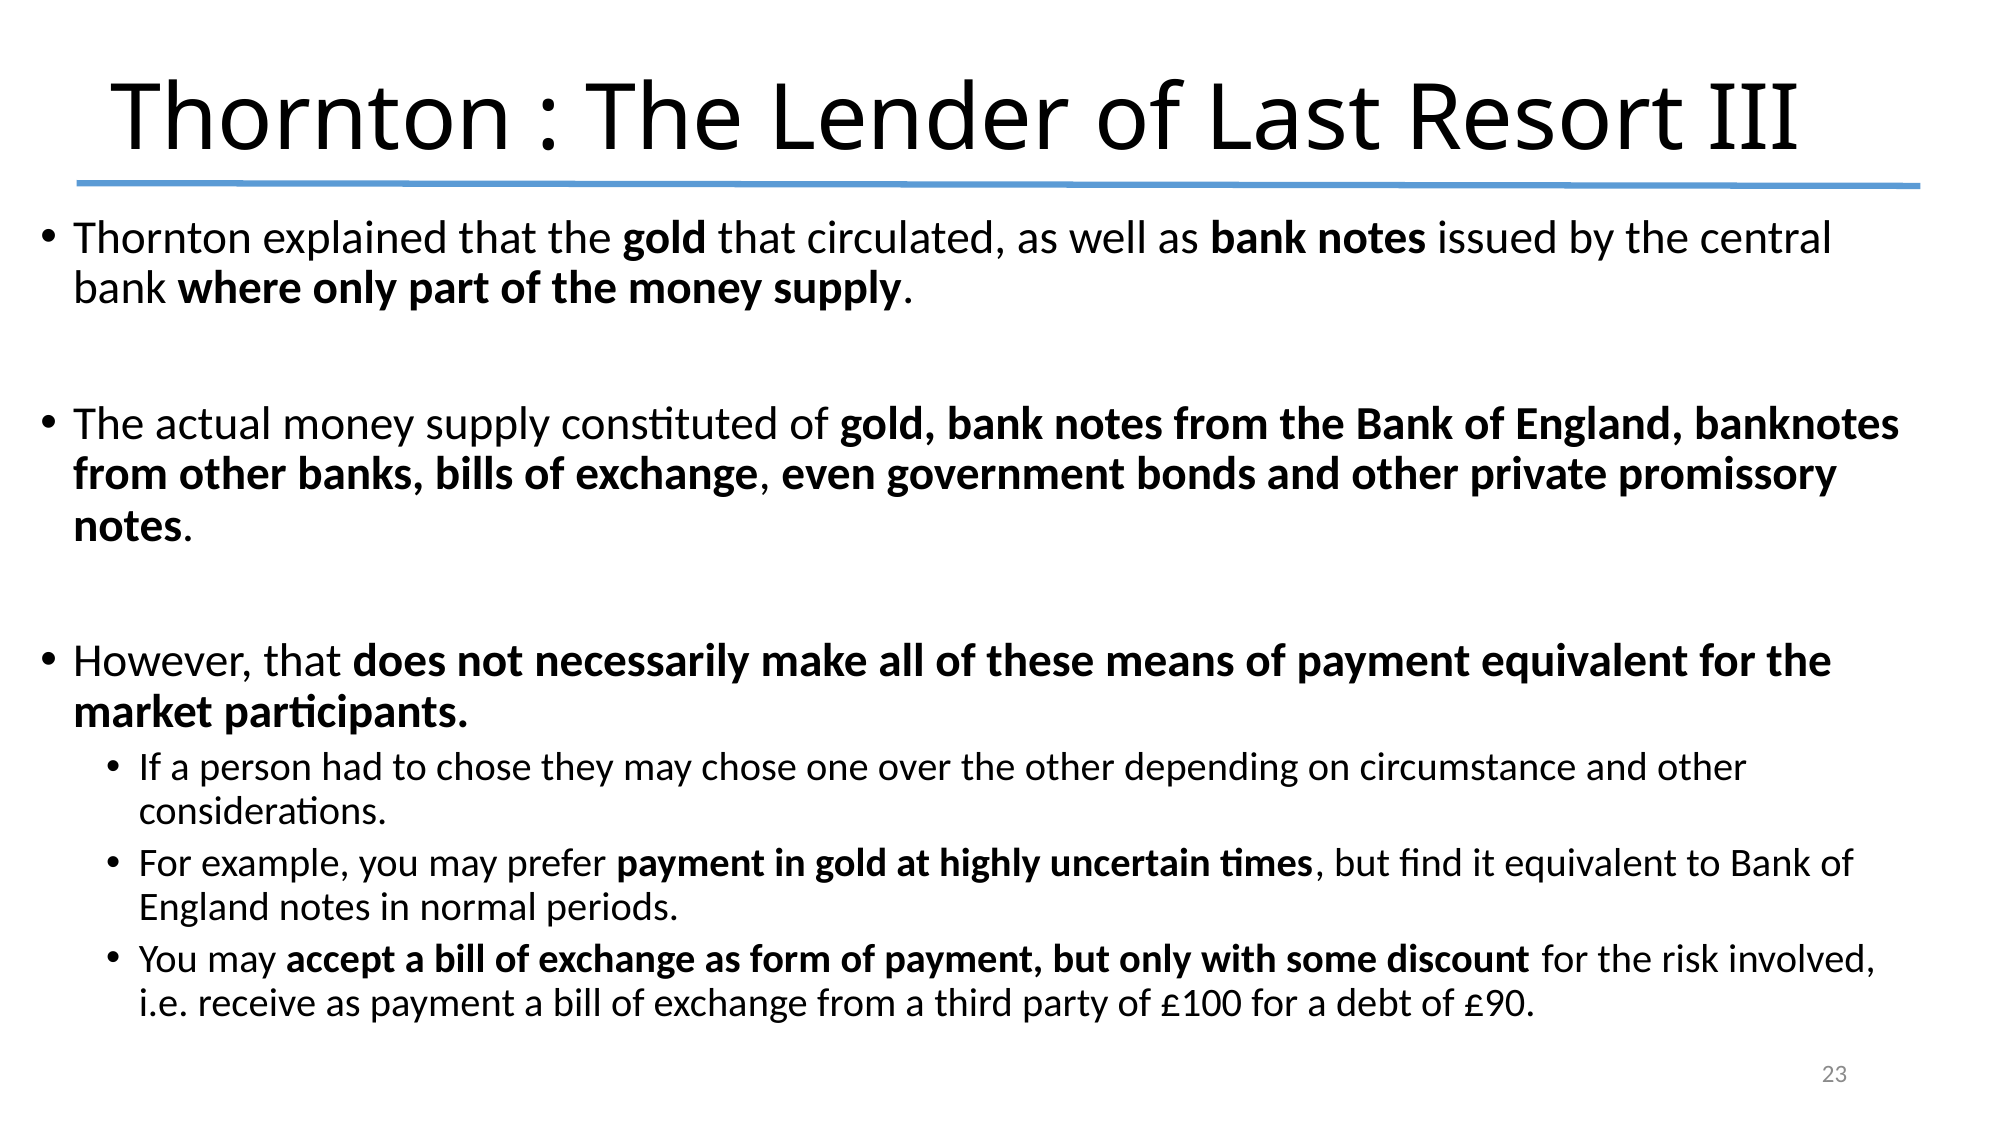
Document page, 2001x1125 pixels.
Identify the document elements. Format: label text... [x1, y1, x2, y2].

list Thornton explained that the gold that circulated, as well as bank notes issued by the central bank where only part of the money supply. The actual money supply constituted of gold, bank notes from the Bank of England, banknotes from other banks, bills of exchange, even government bonds and other private promissory notes. However, that does not necessarily make all of these means of payment equivalent for the market participants. If a person had to chose they may chose one over the other depending on circumstance and other considerations. For example, you may prefer payment in gold at highly uncertain times, but find it equivalent to Bank of England notes in normal periods. You may accept a bill of exchange as form of payment, but only with some discount for the risk involved, i.e. receive as payment a bill of exchange from a third party of £100 for a debt of £90. [25, 204, 1944, 1035]
slide_number 23 [1412, 1042, 1863, 1103]
title Thornton : The Lender of Last Resort III [95, 57, 1821, 184]
